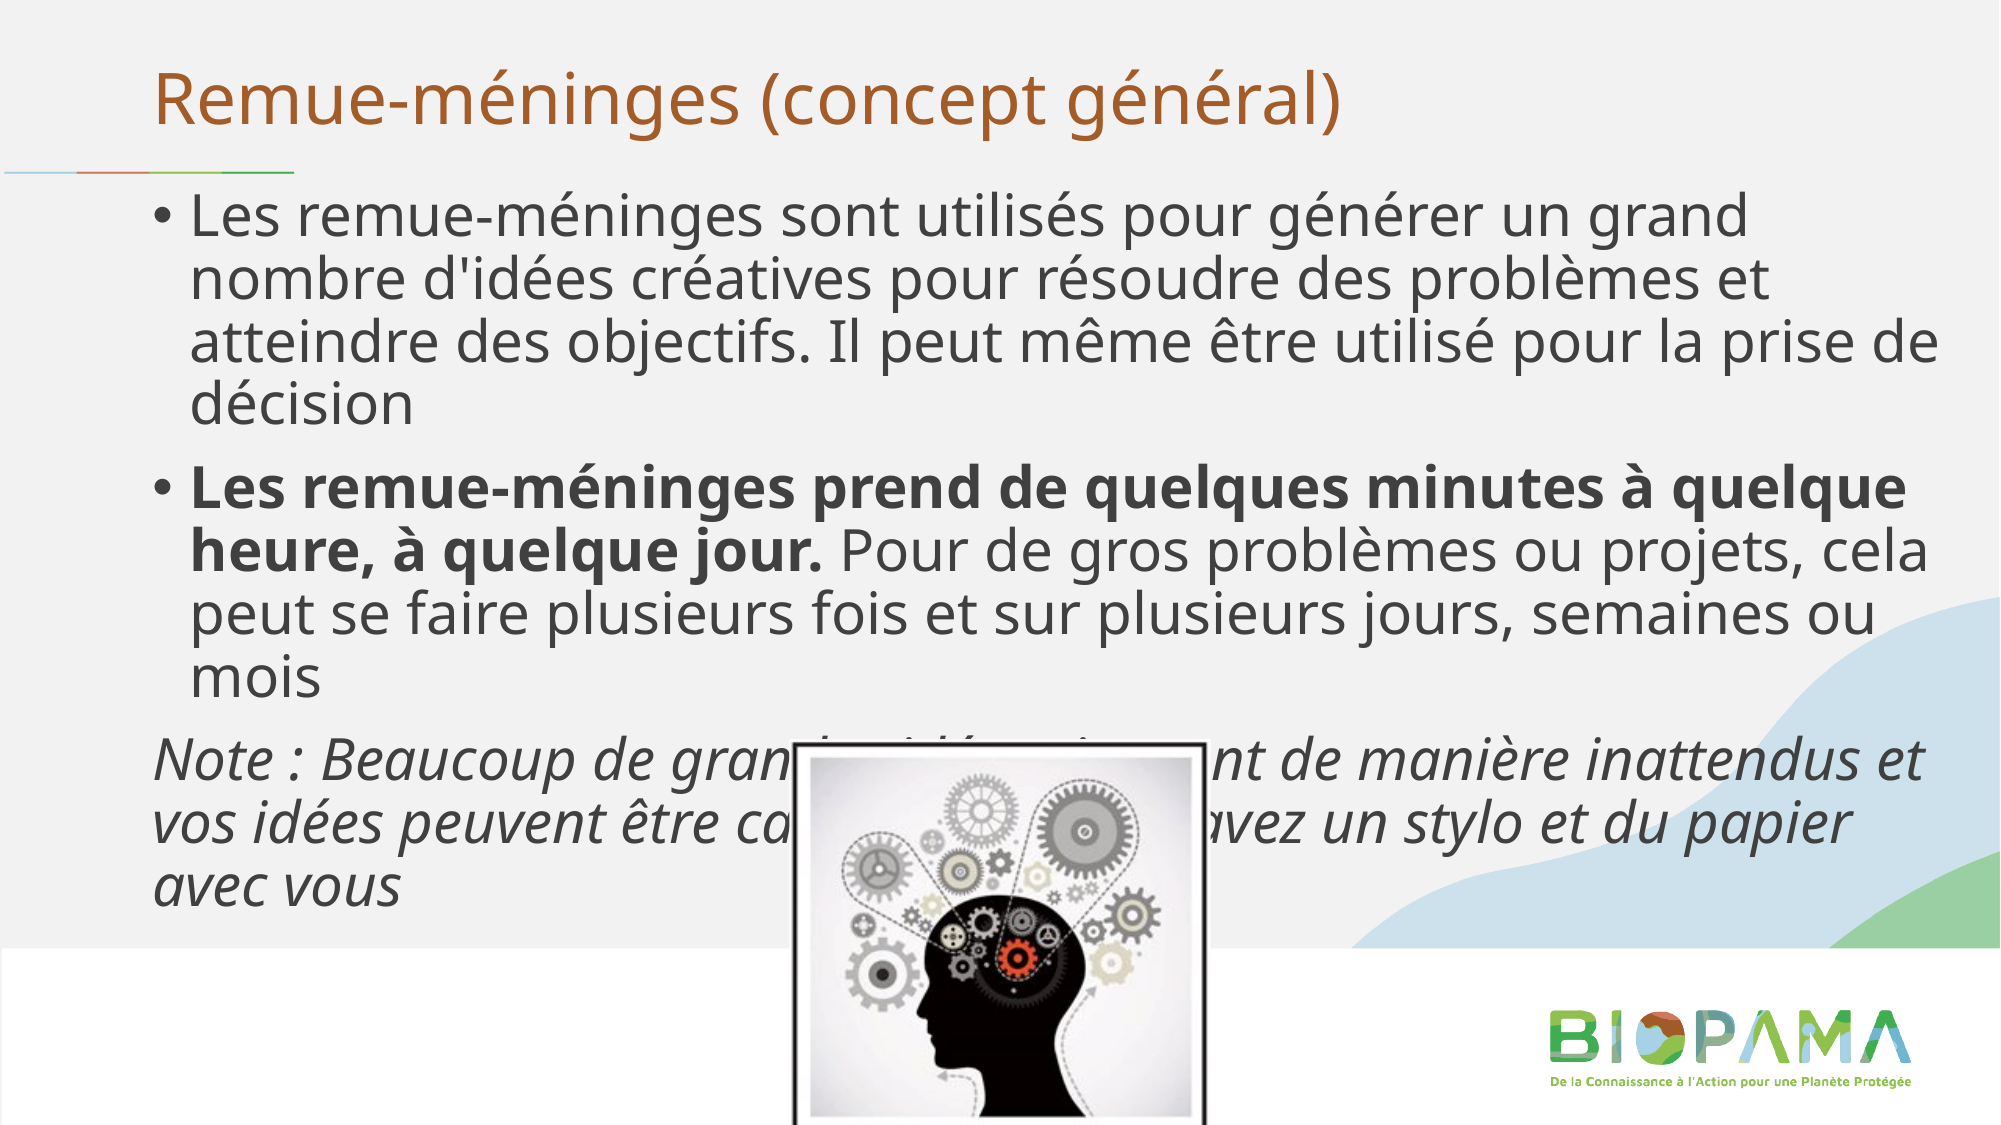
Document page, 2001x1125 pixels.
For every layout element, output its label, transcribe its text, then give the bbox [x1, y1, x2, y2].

picture [1550, 1010, 1911, 1089]
title Remue-méninges (concept général) [137, 55, 1863, 148]
picture [789, 739, 1211, 1125]
picture [1347, 596, 2001, 948]
picture [0, 171, 301, 178]
list Les remue-méninges sont utilisés pour générer un grand nombre d'idées créatives pour résoudre des problèmes et atteindre des objectifs. Il peut même être utilisé pour la prise de décision Les remue-méninges prend de quelques minutes à quelque heure, à quelque jour. Pour de gros problèmes ou projets, cela peut se faire plusieurs fois et sur plusieurs jours, semaines ou mois Note : Beaucoup de grandes idées viennent de manière inattendus et vos idées peuvent être capturées si vous avez un stylo et du papier avec vous [137, 178, 1981, 936]
